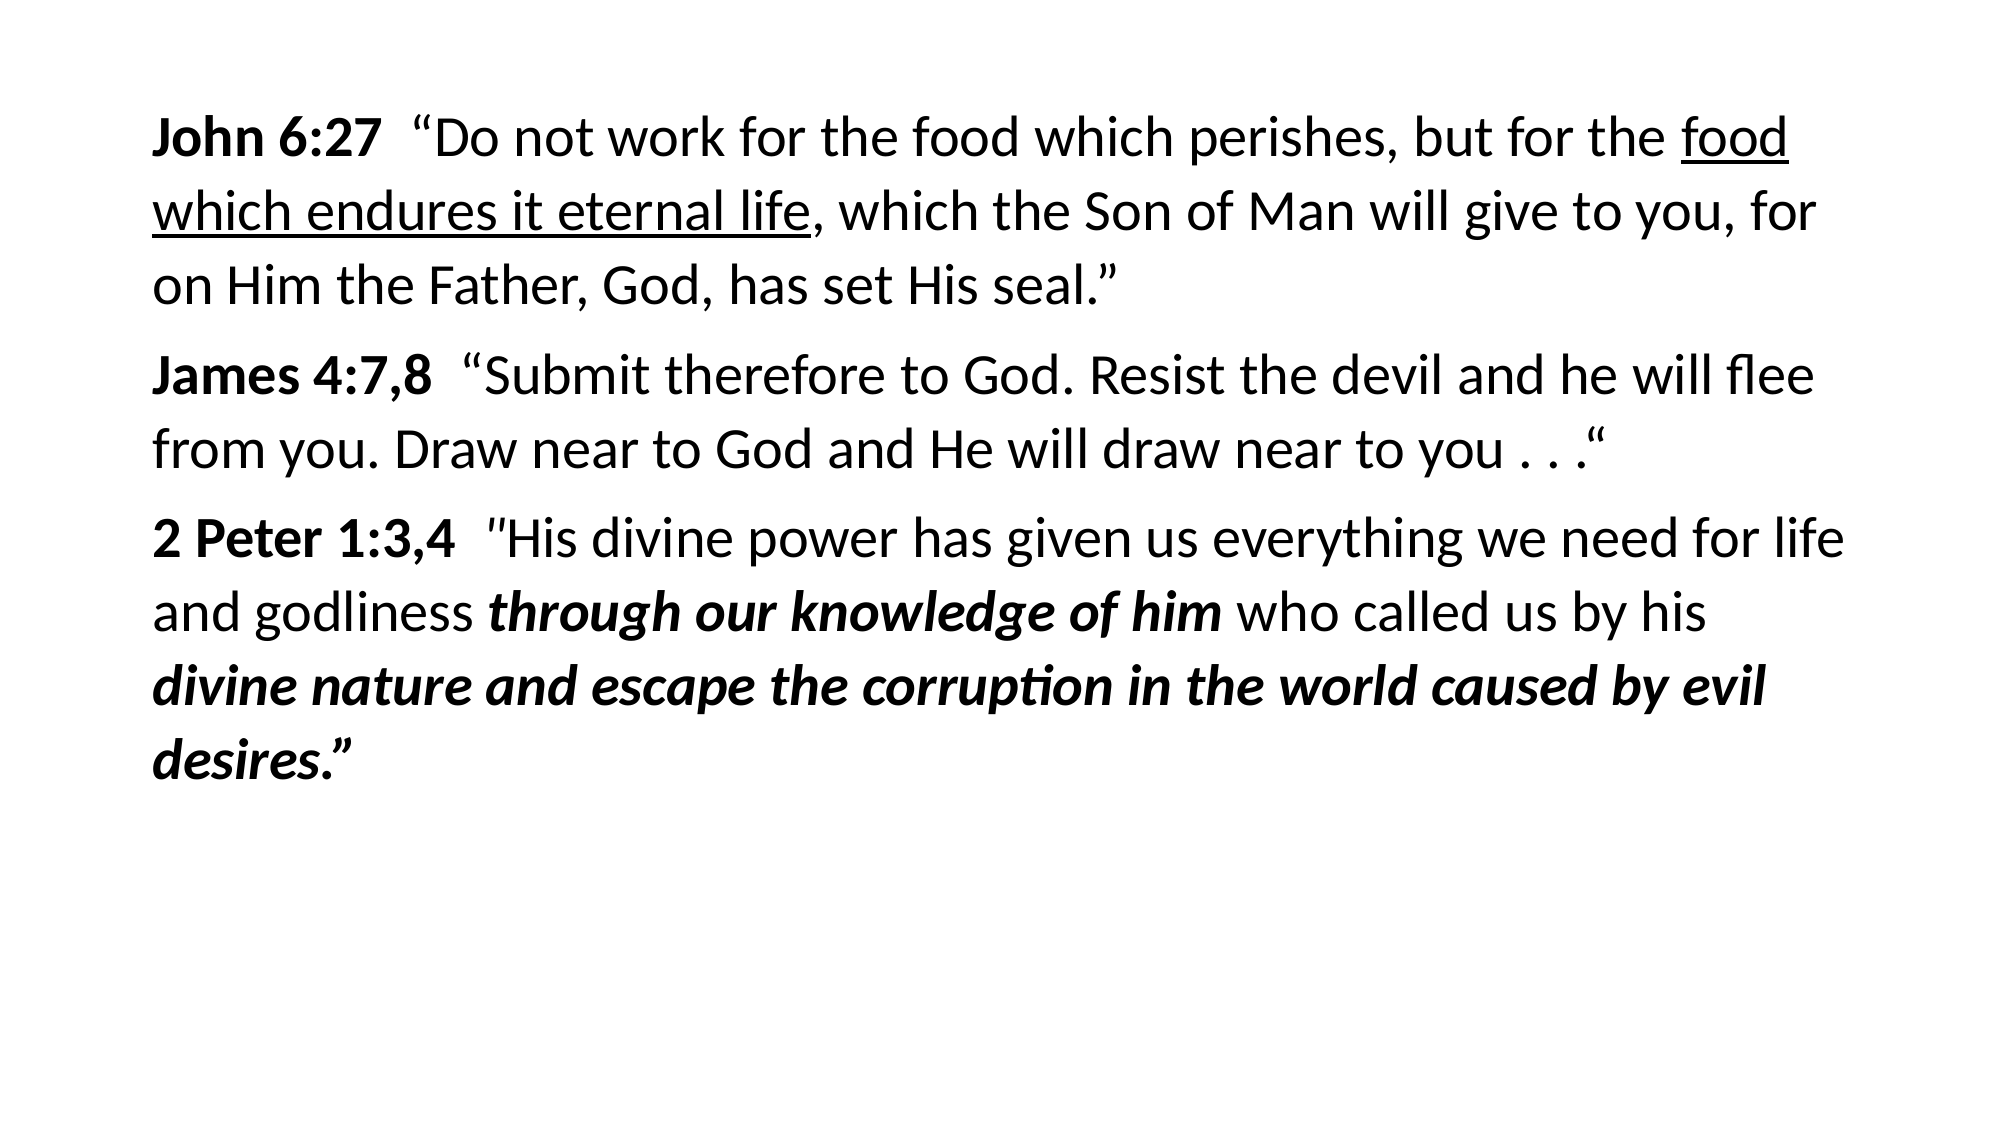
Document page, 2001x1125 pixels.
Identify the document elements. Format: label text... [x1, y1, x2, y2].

list John 6:27 “Do not work for the food which perishes, but for the food which endures it eternal life, which the Son of Man will give to you, for on Him the Father, God, has set His seal.” James 4:7,8 “Submit therefore to God. Resist the devil and he will flee from you. Draw near to God and He will draw near to you . . .“ 2 Peter 1:3,4 "His divine power has given us everything we need for life and godliness through our knowledge of him who called us by his divine nature and escape the corruption in the world caused by evil desires.” [137, 86, 1863, 1014]
